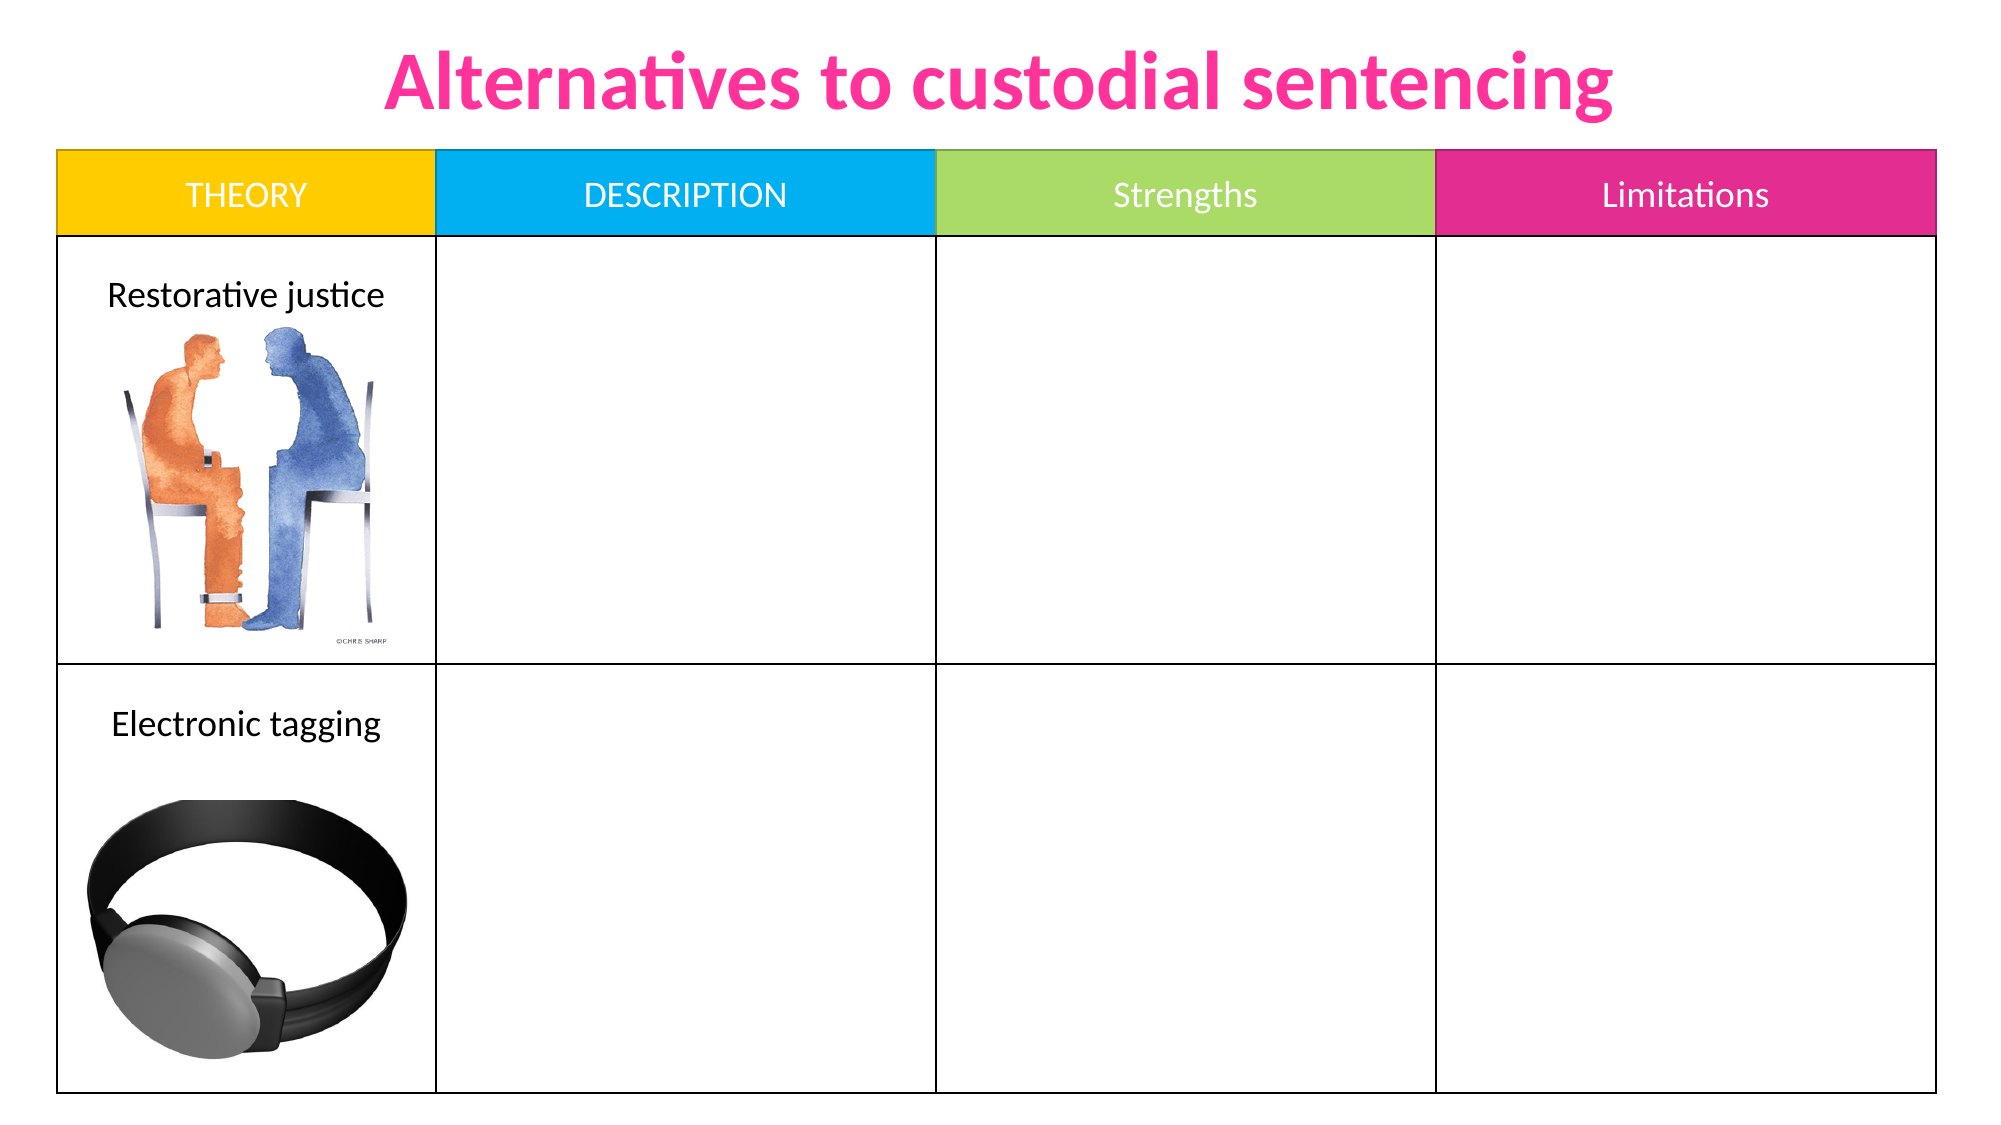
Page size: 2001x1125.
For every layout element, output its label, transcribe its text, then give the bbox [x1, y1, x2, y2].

text_box THEORY [56, 149, 435, 235]
text_box [935, 235, 1435, 663]
text_box [1435, 235, 1937, 663]
picture [103, 321, 389, 647]
text_box DESCRIPTION [435, 149, 935, 235]
text_box [935, 663, 1435, 1094]
text_box [1435, 663, 1937, 1094]
text_box Limitations [1435, 149, 1937, 235]
text_box Restorative justice [56, 235, 435, 663]
text_box Strengths [935, 149, 1435, 235]
picture [72, 800, 420, 1075]
text_box [435, 235, 935, 663]
text_box [435, 663, 935, 1094]
text_box Electronic tagging [56, 663, 435, 1094]
text_box Alternatives to custodial sentencing [0, 18, 2000, 134]
